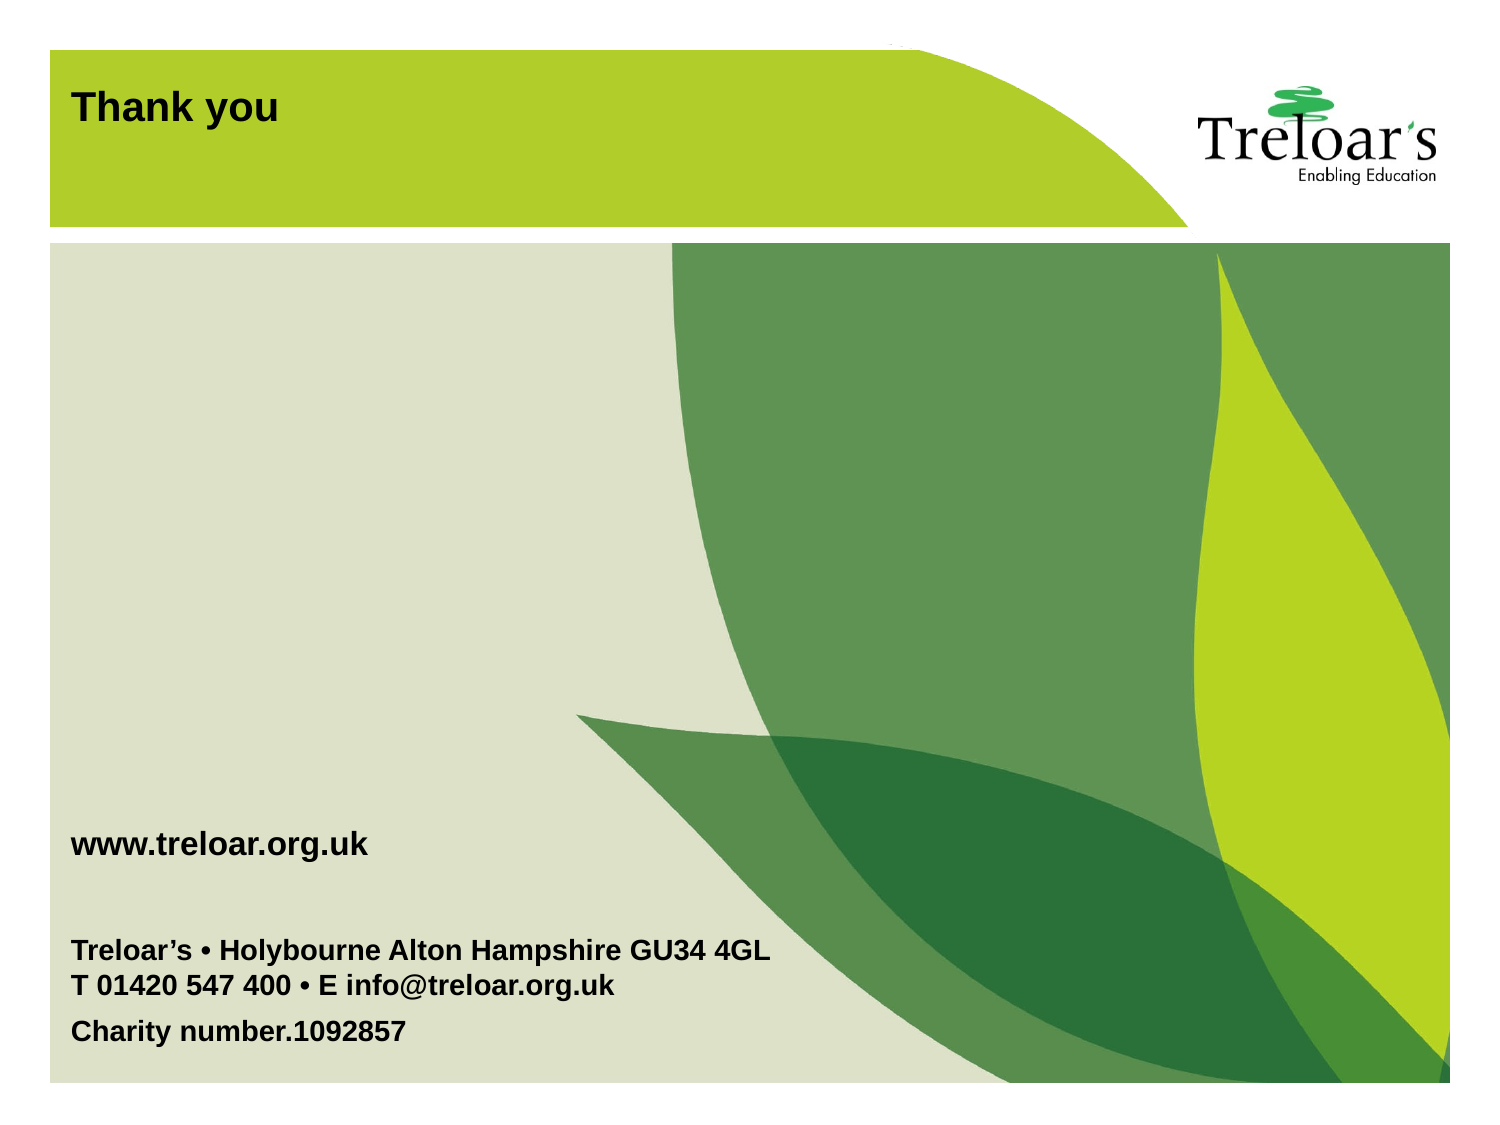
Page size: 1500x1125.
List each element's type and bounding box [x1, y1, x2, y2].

picture [50, 42, 1459, 1083]
